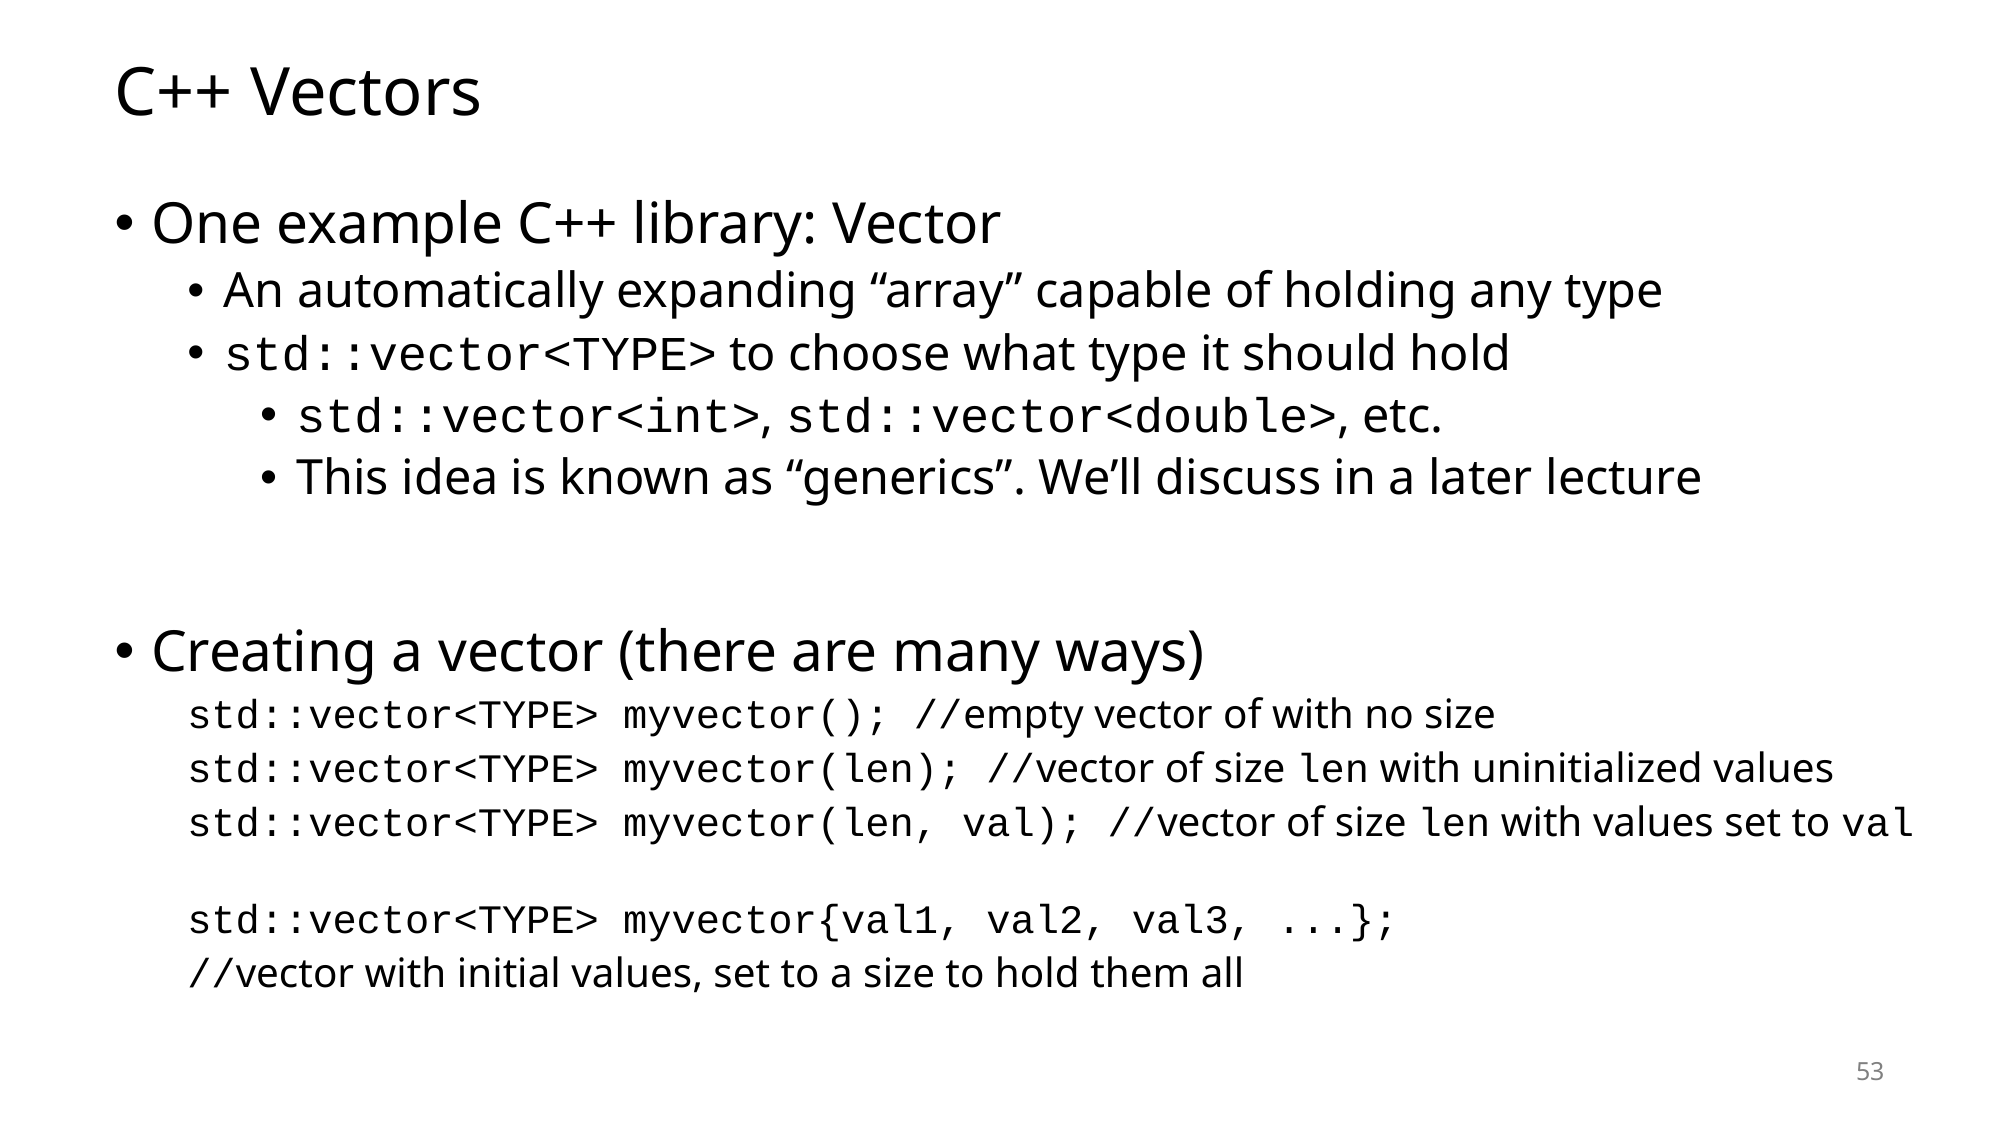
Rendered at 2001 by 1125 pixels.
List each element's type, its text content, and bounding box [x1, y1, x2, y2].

list One example C++ library: Vector An automatically expanding “array” capable of holding any type std::vector<TYPE> to choose what type it should hold std::vector<int>, std::vector<double>, etc. This idea is known as “generics”. We’ll discuss in a later lecture Creating a vector (there are many ways) std::vector<TYPE> myvector(); //empty vector of with no size std::vector<TYPE> myvector(len); //vector of size len with uninitialized values std::vector<TYPE> myvector(len, val); //vector of size len with values set to val std::vector<TYPE> myvector{val1, val2, val3, ...}; //vector with initial values, set to a size to hold them all [99, 187, 1971, 1013]
slide_number 53 [1749, 1042, 1900, 1103]
title C++ Vectors [99, 37, 1900, 150]
